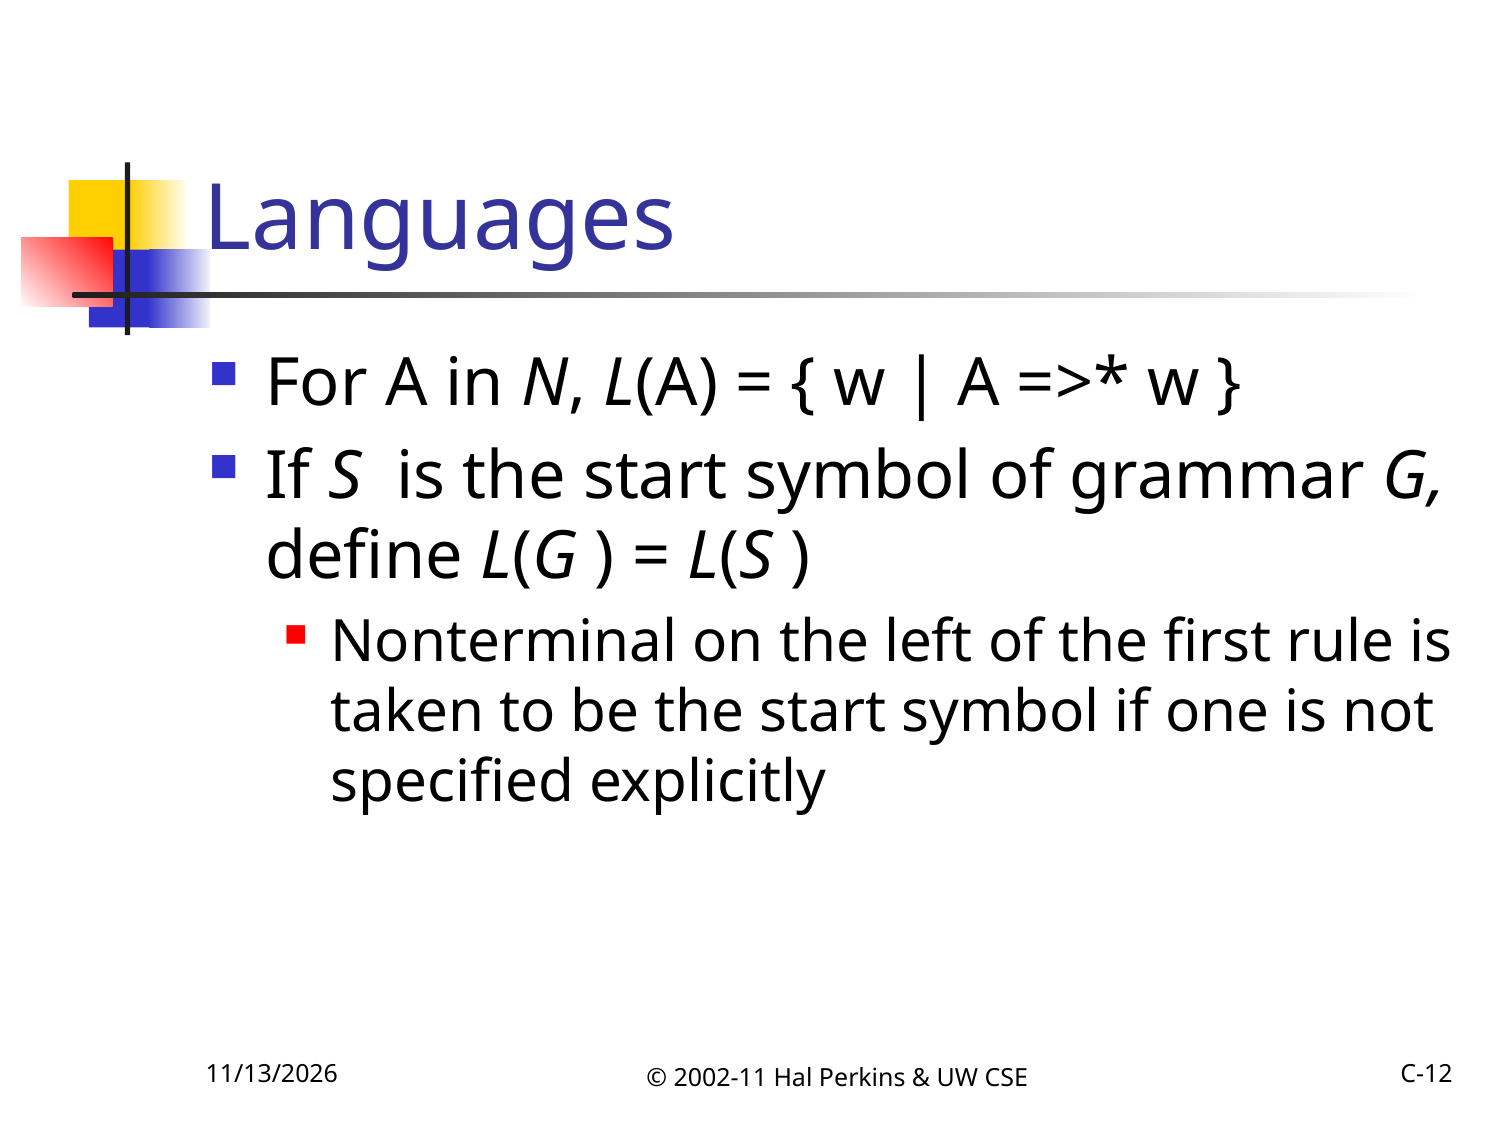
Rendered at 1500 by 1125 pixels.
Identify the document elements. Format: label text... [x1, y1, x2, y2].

slide_number C-12 [1154, 1023, 1468, 1100]
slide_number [190, 1023, 504, 1100]
footer © 2002-11 Hal Perkins & UW CSE [599, 1023, 1076, 1100]
list For A in N, L(A) = { w | A =>* w } If S is the start symbol of grammar G, define L(G ) = L(S ) Nonterminal on the left of the first rule is taken to be the start symbol if one is not specified explicitly [193, 331, 1469, 1006]
title Languages [188, 35, 1468, 275]
